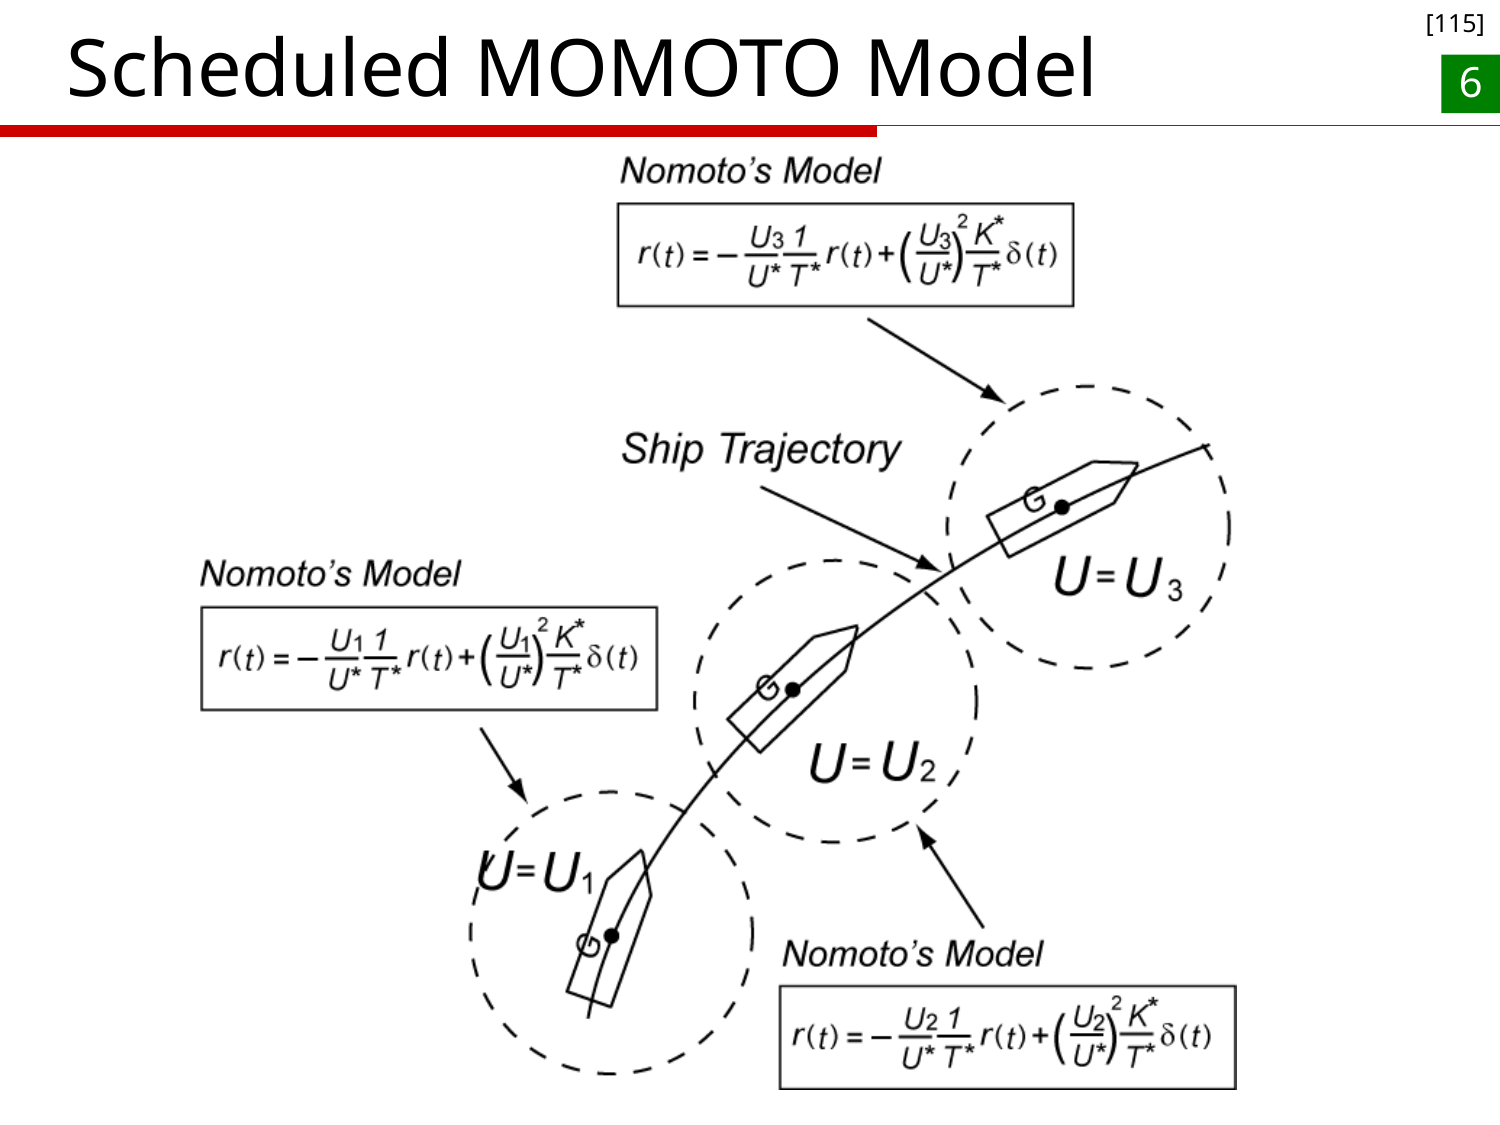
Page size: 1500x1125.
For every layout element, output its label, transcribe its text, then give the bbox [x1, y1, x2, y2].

text_box 6 [1441, 54, 1500, 114]
picture [198, 152, 1238, 1091]
slide_number [115] [1174, 0, 1500, 36]
text_box Scheduled MOMOTO Model [51, 9, 1459, 121]
